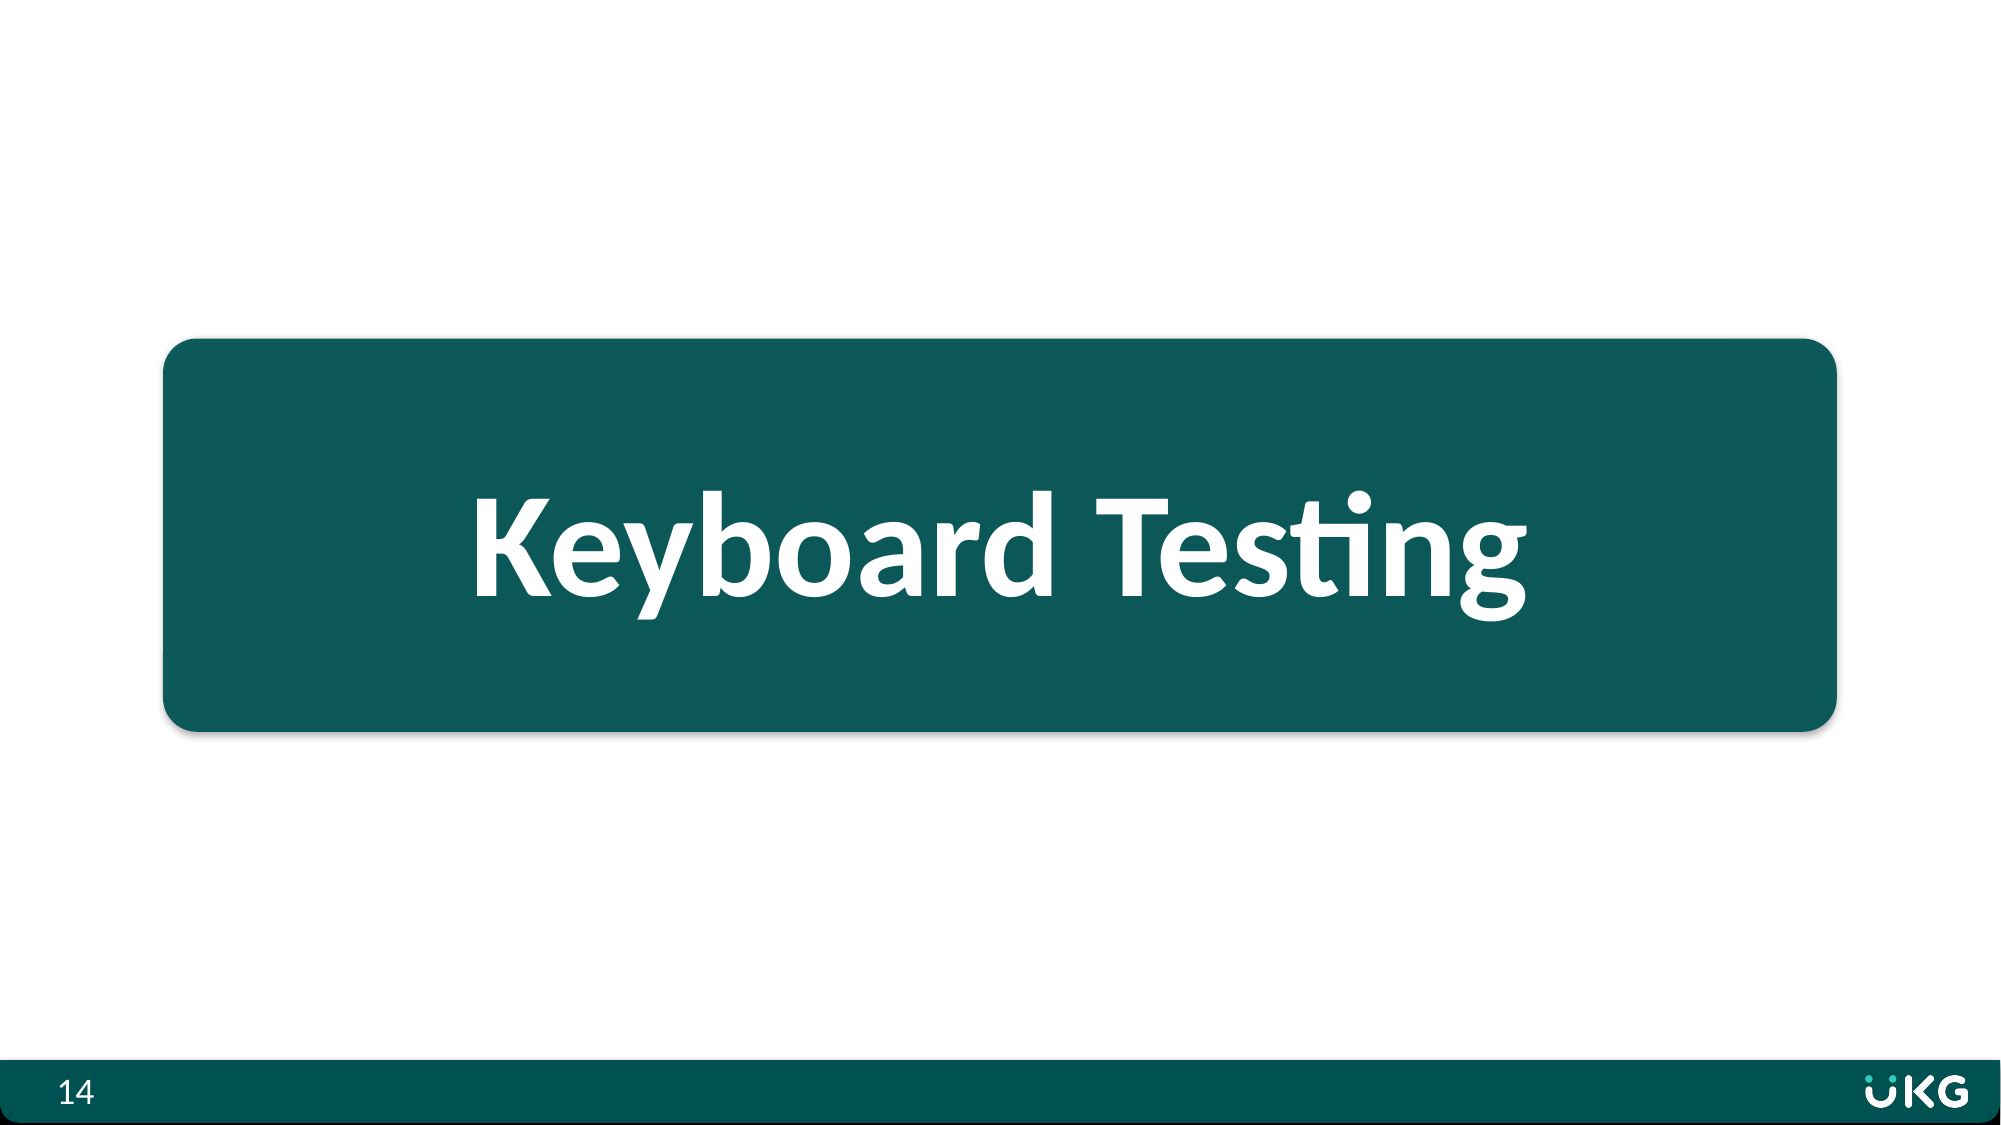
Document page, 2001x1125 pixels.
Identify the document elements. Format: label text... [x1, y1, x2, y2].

slide_number 14 [56, 1071, 155, 1109]
picture [1865, 1075, 1968, 1108]
title Keyboard Testing [96, 76, 1904, 998]
